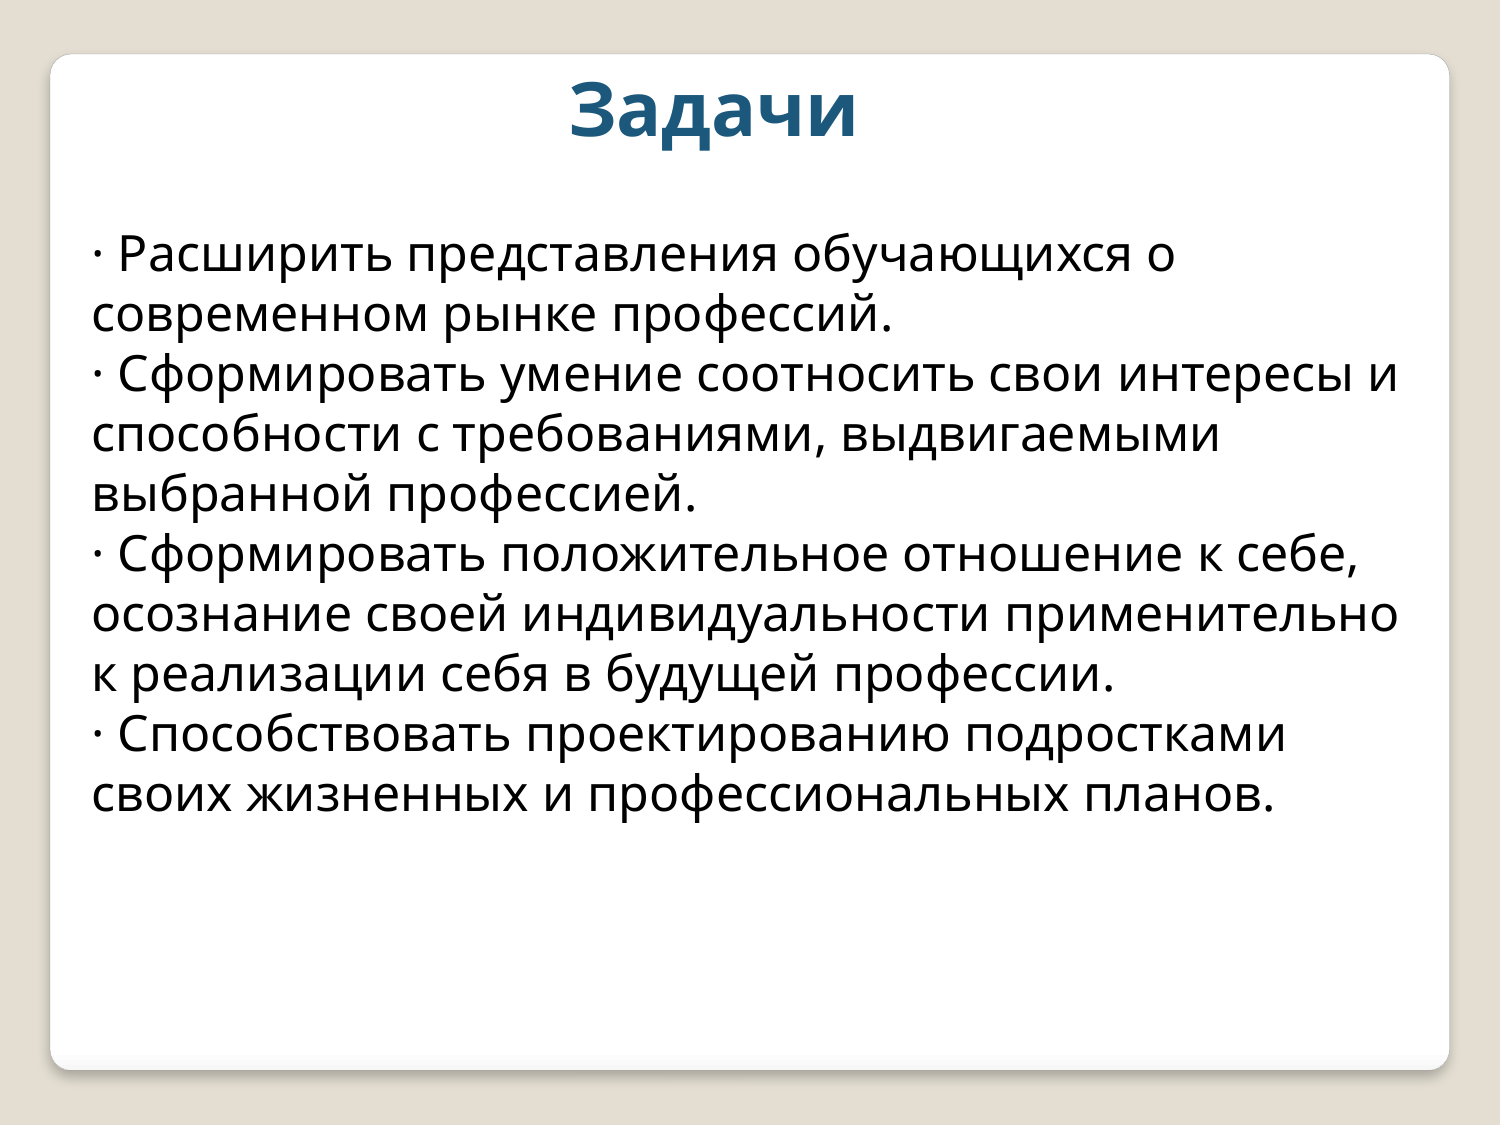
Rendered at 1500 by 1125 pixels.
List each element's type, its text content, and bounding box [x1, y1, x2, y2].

text_box Задачи [525, 54, 903, 160]
text_box · Расширить представления обучающихся о современном рынке профессий. · Сформировать умение соотносить свои интересы и способности с требованиями, выдвигаемыми выбранной профессией. · Сформировать положительное отношение к себе, осознание своей индивидуальности применительно к реализации себя в будущей профессии. · Способствовать проектированию подростками своих жизненных и профессиональных планов. [76, 214, 1447, 829]
